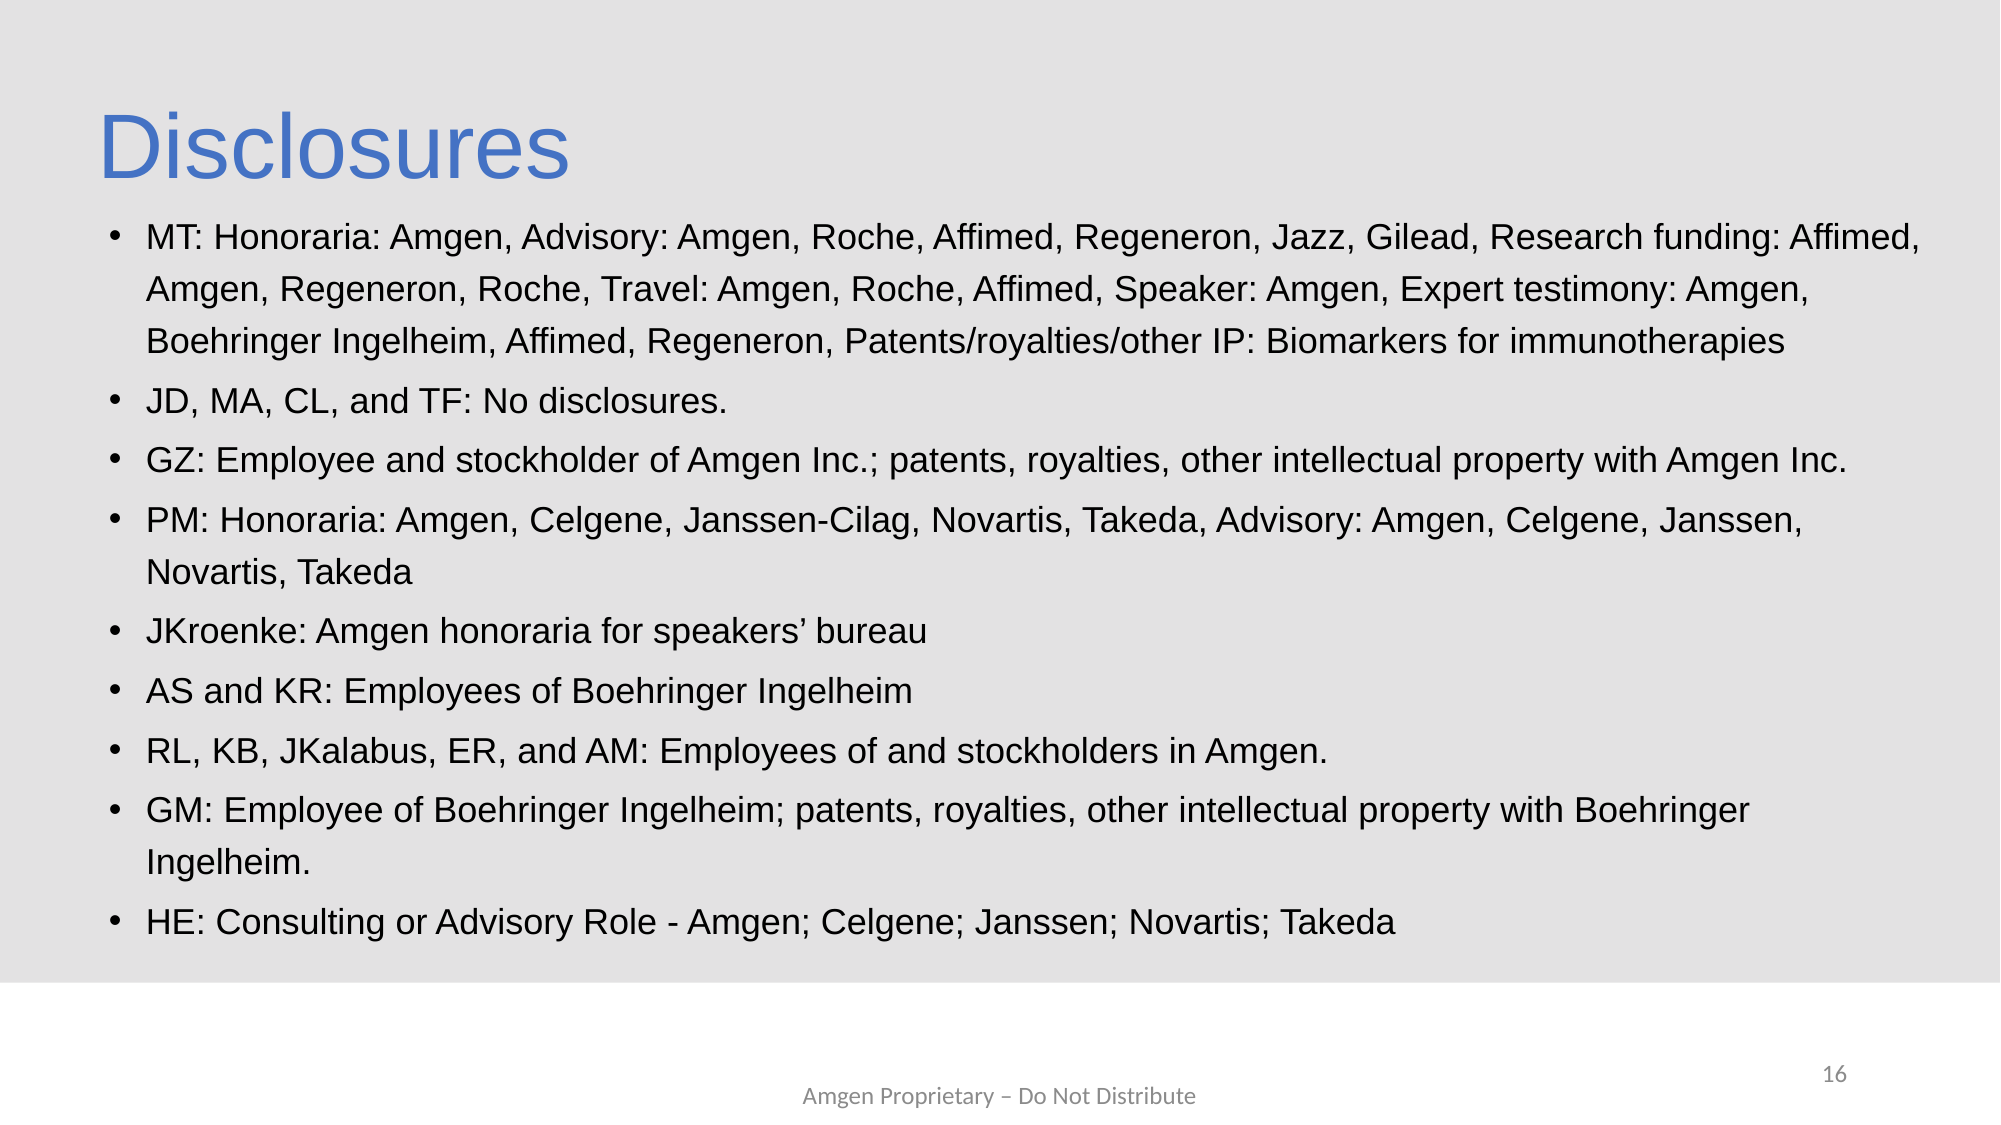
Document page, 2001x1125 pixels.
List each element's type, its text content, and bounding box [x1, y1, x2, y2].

footer Amgen Proprietary – Do Not Distribute [662, 1064, 1338, 1125]
title Disclosures [82, 40, 1808, 258]
list MT: Honoraria: Amgen, Advisory: Amgen, Roche, Affimed, Regeneron, Jazz, Gilead, Research funding: Affimed, Amgen, Regeneron, Roche, Travel: Amgen, Roche, Affimed, Speaker: Amgen, Expert testimony: Amgen, Boehringer Ingelheim, Affimed, Regeneron, Patents/royalties/other IP: Biomarkers for immunotherapies JD, MA, CL, and TF: No disclosures. GZ: Employee and stockholder of Amgen Inc.; patents, royalties, other intellectual property with Amgen Inc. PM: Honoraria: Amgen, Celgene, Janssen-Cilag, Novartis, Takeda, Advisory: Amgen, Celgene, Janssen, Novartis, Takeda JKroenke: Amgen honoraria for speakers’ bureau AS and KR: Employees of Boehringer Ingelheim RL, KB, JKalabus, ER, and AM: Employees of and stockholders in Amgen. GM: Employee of Boehringer Ingelheim; patents, royalties, other intellectual property with Boehringer Ingelheim. HE: Consulting or Advisory Role - Amgen; Celgene; Janssen; Novartis; Takeda [93, 197, 1940, 988]
slide_number 16 [1412, 1042, 1863, 1103]
